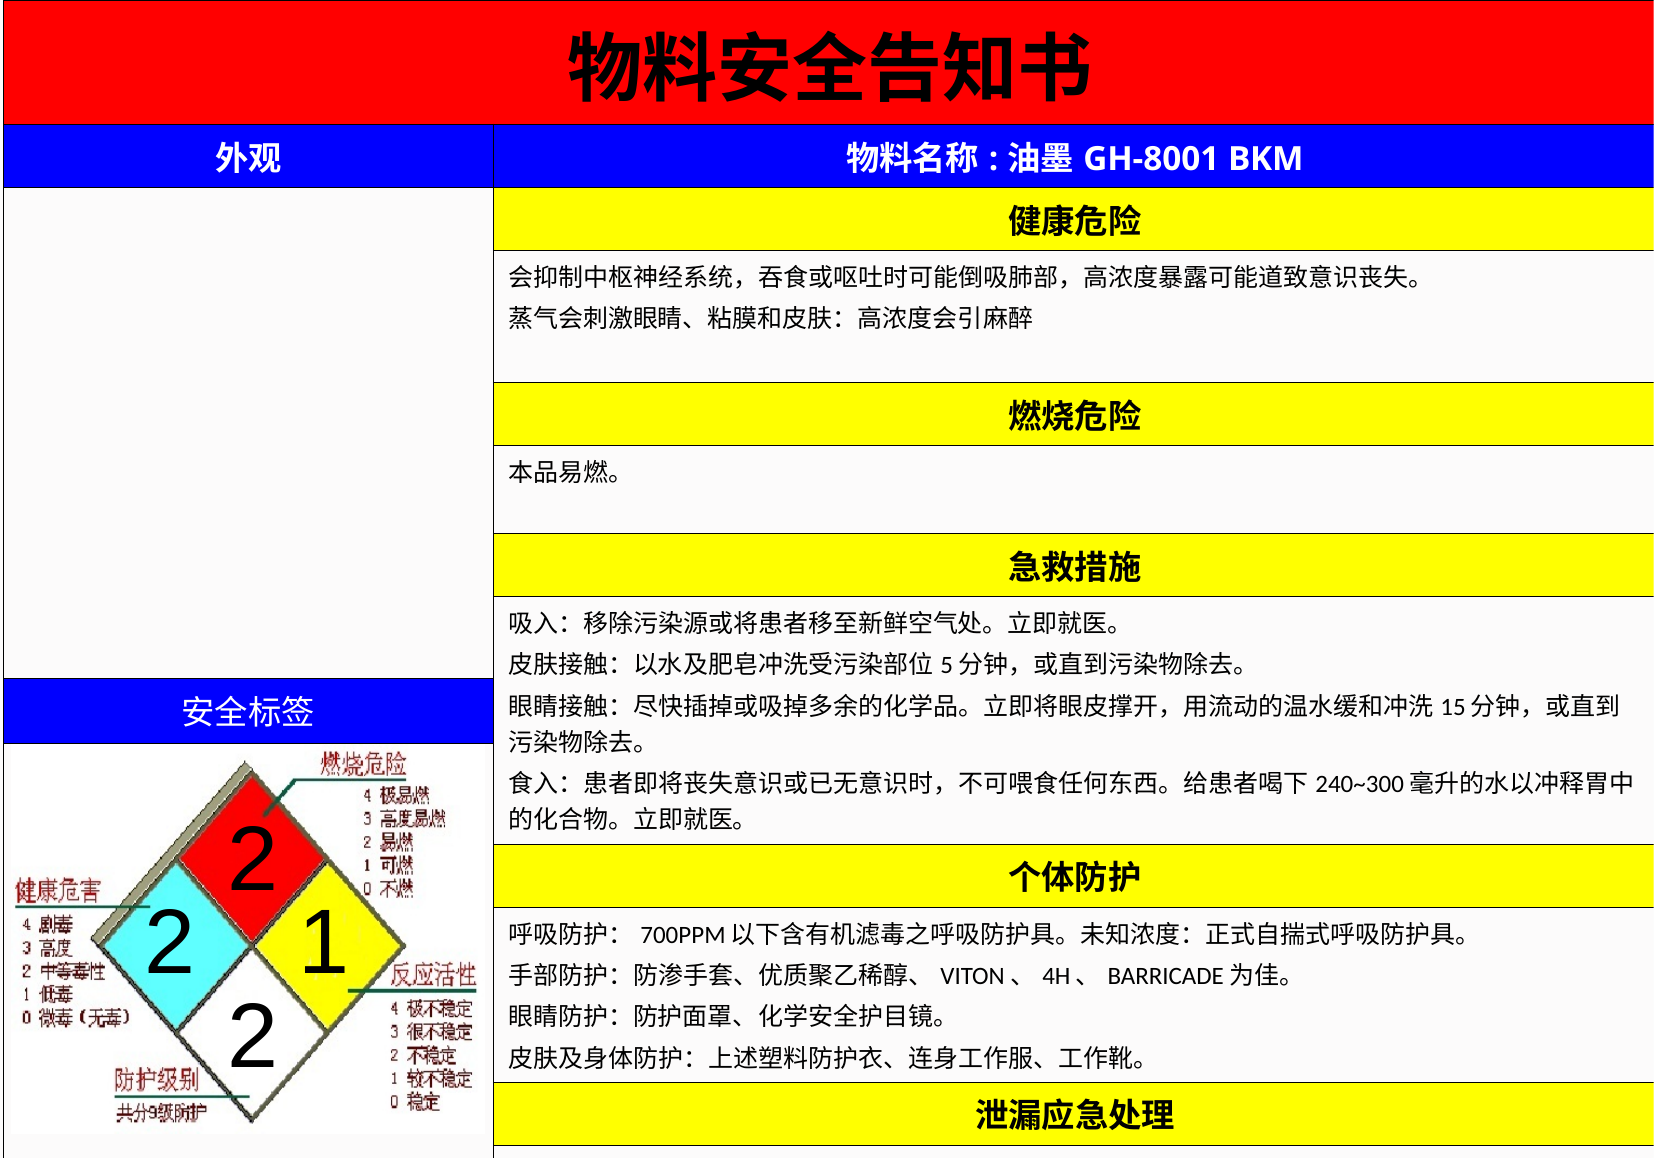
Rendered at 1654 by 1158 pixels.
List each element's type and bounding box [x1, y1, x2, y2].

table_cell [494, 597, 1654, 844]
table_cell [494, 908, 1654, 1082]
table_cell [494, 1146, 1654, 1158]
table_header [4, 1, 1654, 124]
table_cell [494, 845, 1654, 907]
table_cell [4, 188, 493, 678]
table_cell [4, 679, 493, 743]
table_cell [494, 1083, 1654, 1145]
table_cell [4, 744, 493, 1158]
table_cell [494, 383, 1654, 445]
table_cell [494, 251, 1654, 382]
table_cell [494, 534, 1654, 596]
picture [11, 744, 485, 1135]
table_cell [494, 188, 1654, 250]
table_cell [494, 125, 1654, 187]
table_cell [494, 446, 1654, 533]
table_cell [4, 125, 493, 187]
